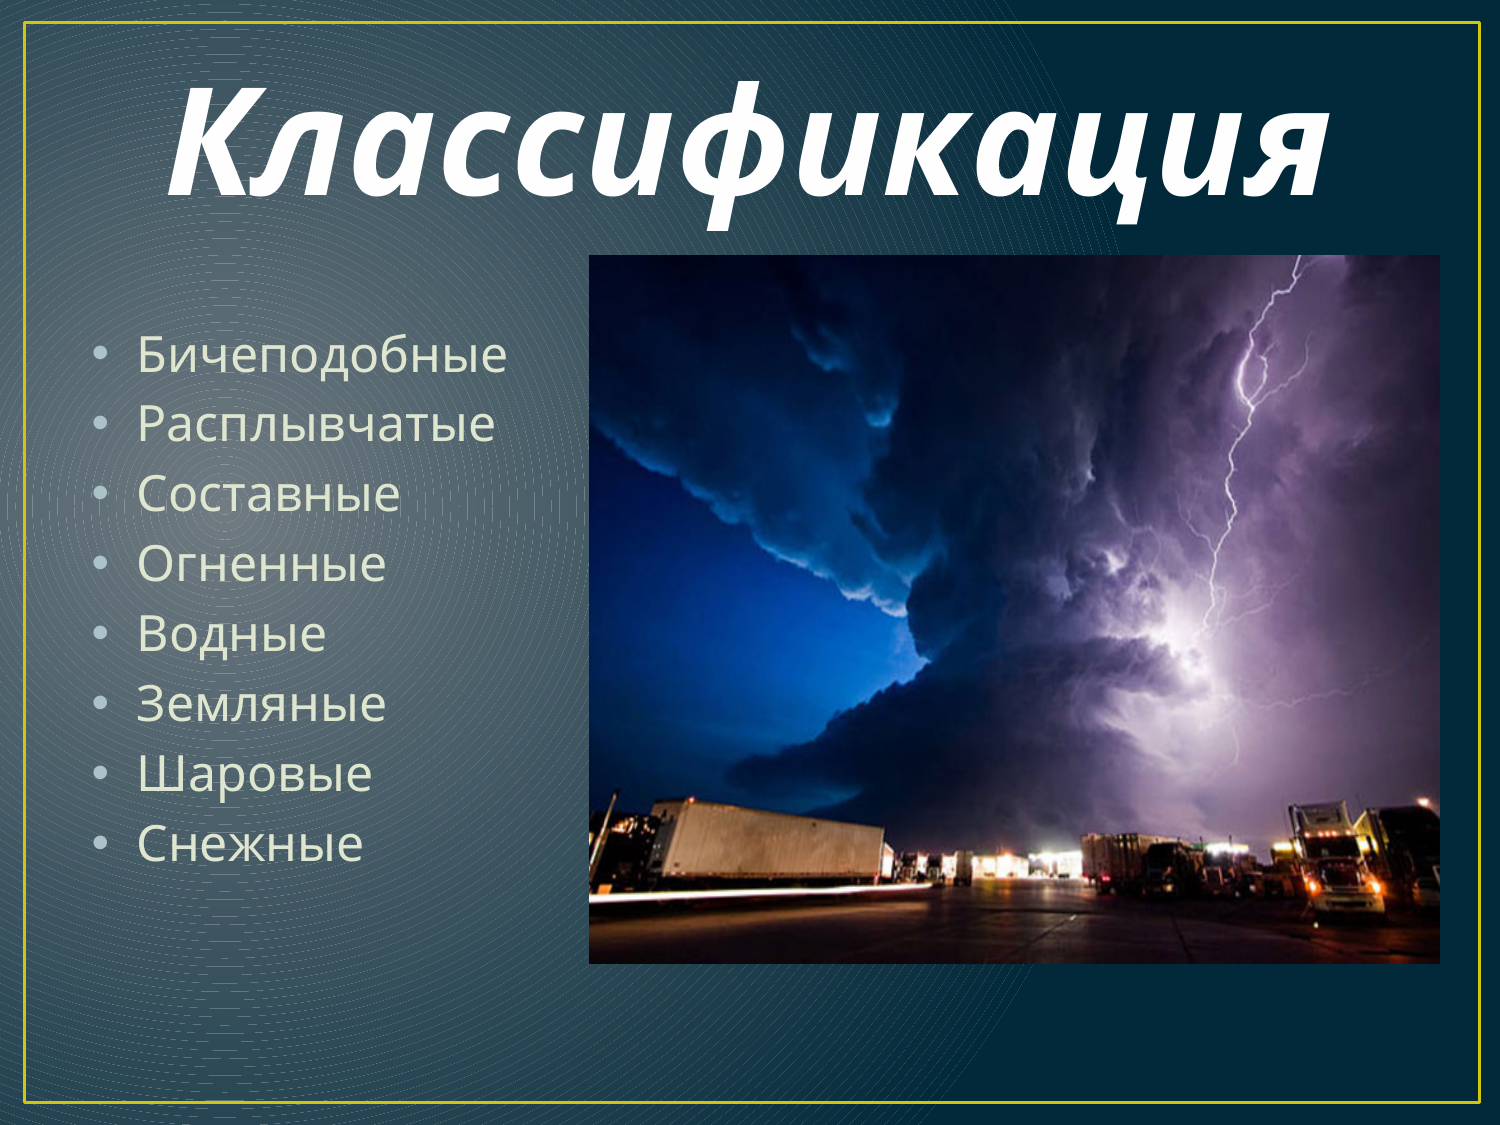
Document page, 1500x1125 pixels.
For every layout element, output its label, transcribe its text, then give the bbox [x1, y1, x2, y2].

picture [588, 249, 1439, 965]
list Бичеподобные Расплывчатые Составные Огненные Водные Земляные Шаровые Снежные [76, 314, 609, 1057]
picture [987, 969, 1000, 978]
title Классификация [75, 45, 1425, 233]
